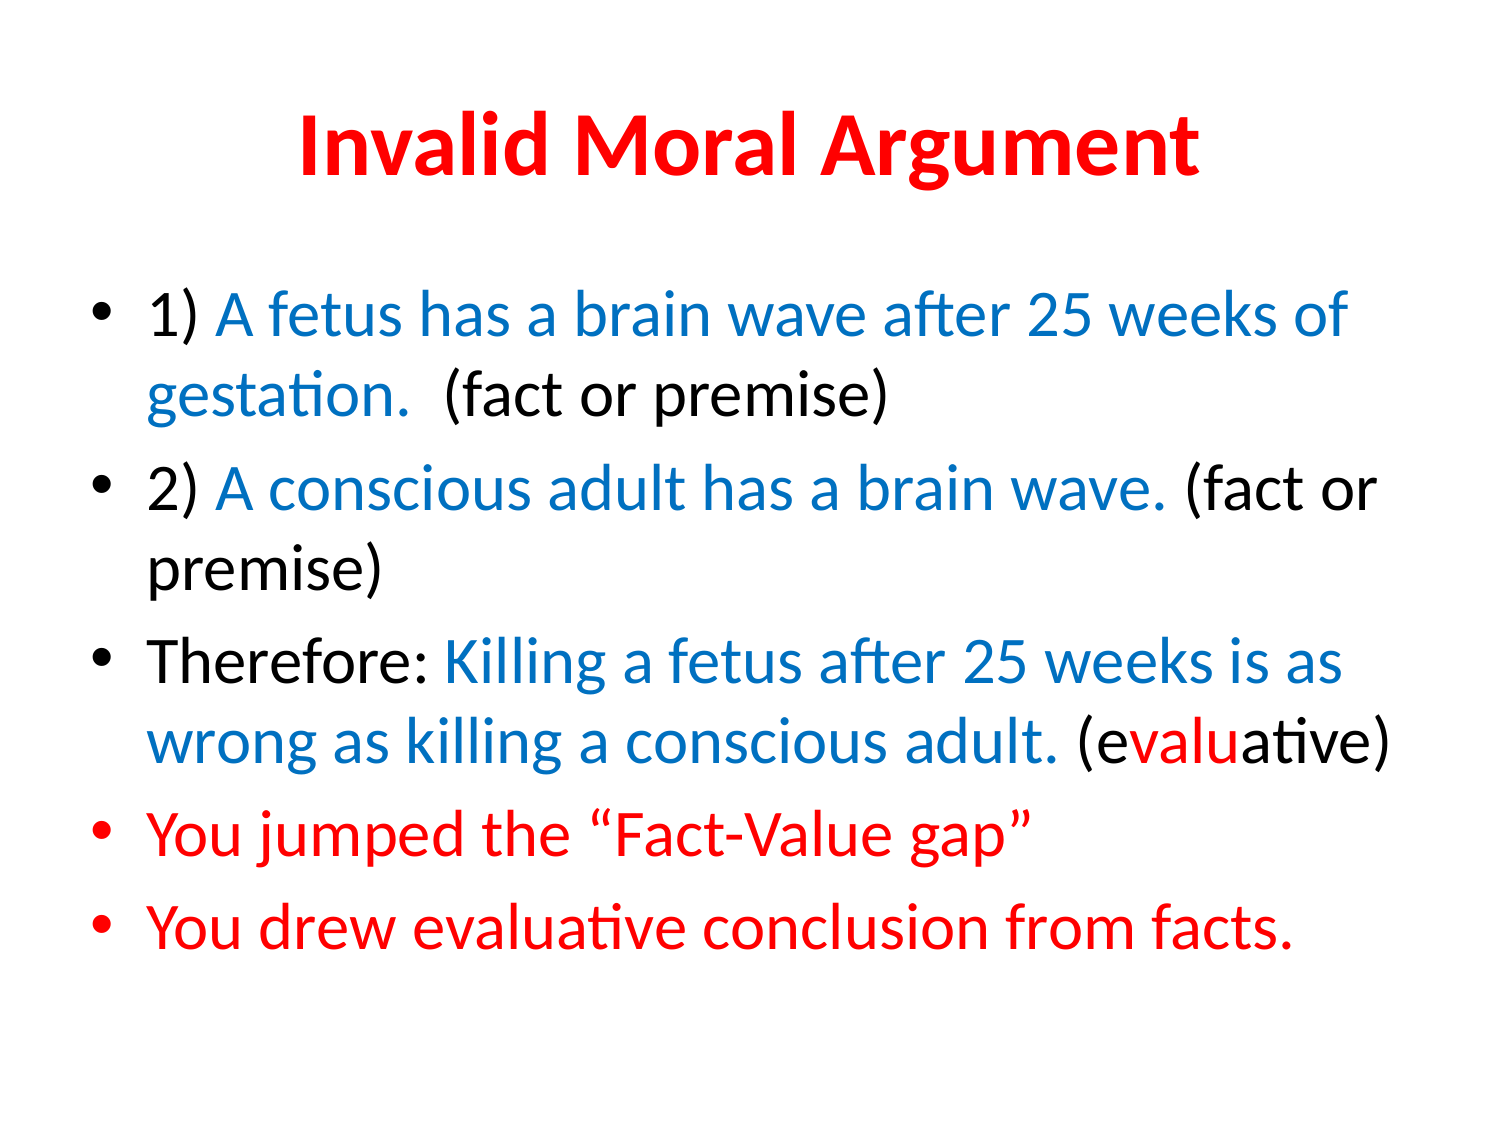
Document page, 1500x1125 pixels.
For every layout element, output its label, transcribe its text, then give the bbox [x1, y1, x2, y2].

title Invalid Moral Argument [75, 45, 1425, 233]
list 1) A fetus has a brain wave after 25 weeks of gestation. (fact or premise) 2) A conscious adult has a brain wave. (fact or premise) Therefore: Killing a fetus after 25 weeks is as wrong as killing a conscious adult. (evaluative) You jumped the “Fact-Value gap” You drew evaluative conclusion from facts. [75, 262, 1425, 1005]
